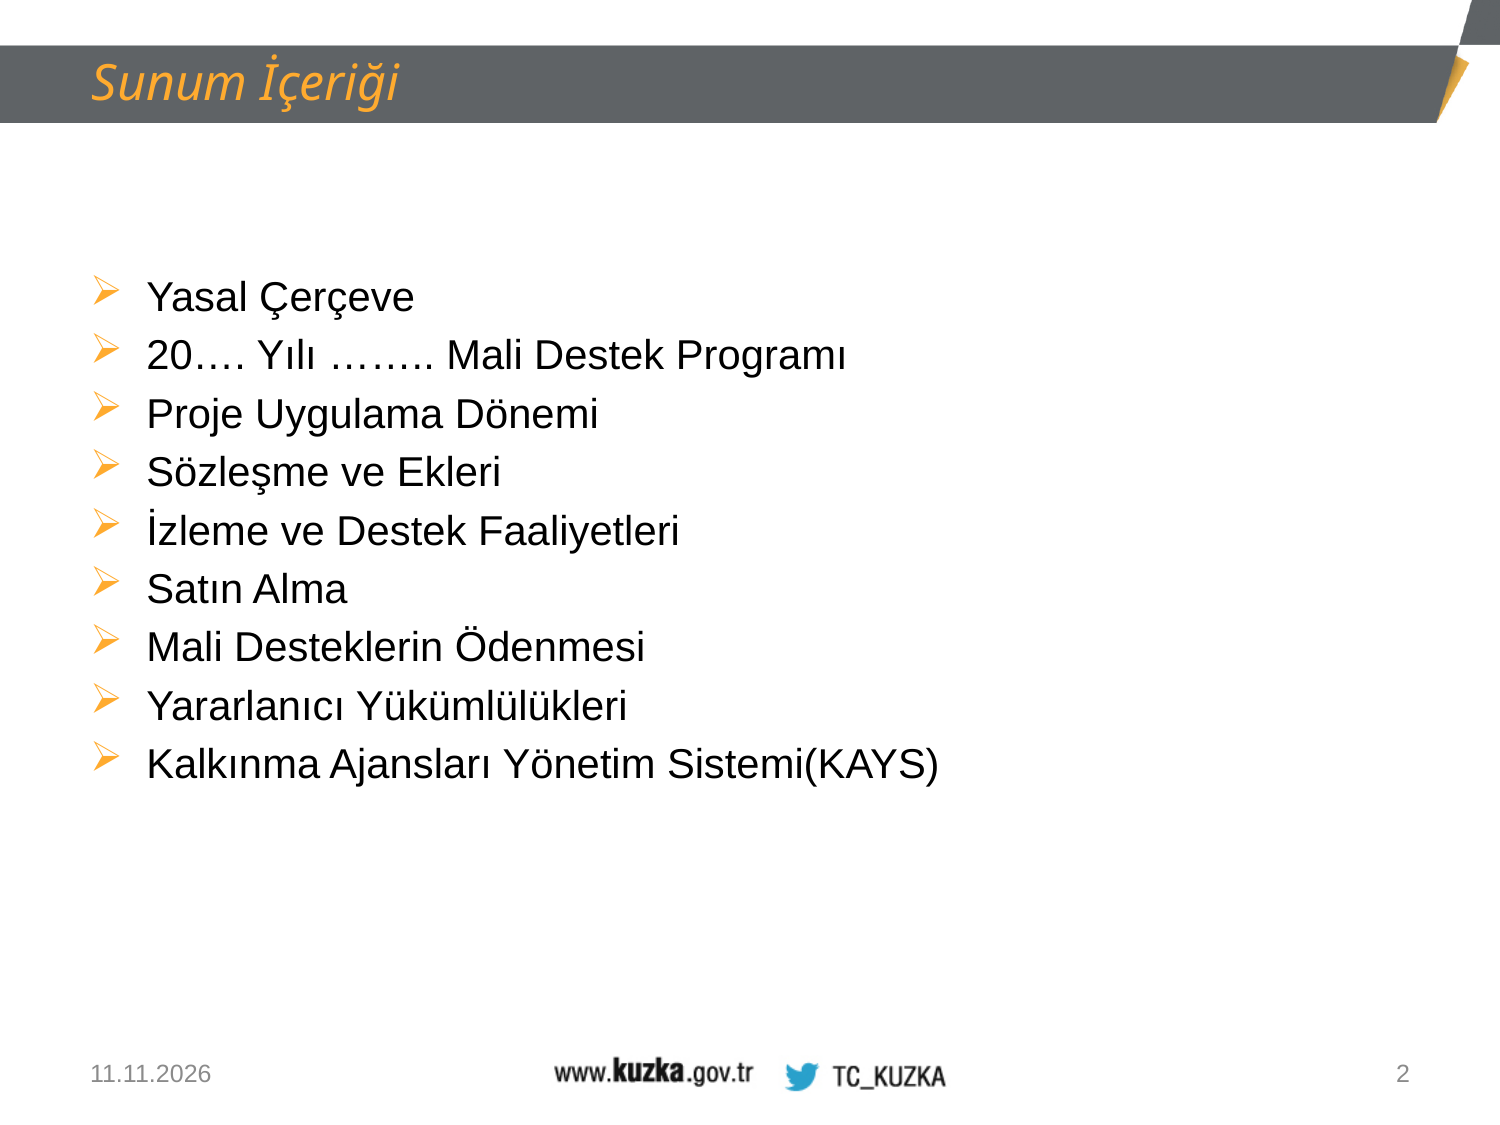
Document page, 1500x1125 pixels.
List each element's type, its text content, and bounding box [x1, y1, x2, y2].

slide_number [75, 1042, 425, 1103]
slide_number 2 [1074, 1042, 1425, 1103]
list Yasal Çerçeve 20…. Yılı …….. Mali Destek Programı Proje Uygulama Dönemi Sözleşme ve Ekleri İzleme ve Destek Faaliyetleri Satın Alma Mali Desteklerin Ödenmesi Yararlanıcı Yükümlülükleri Kalkınma Ajansları Yönetim Sistemi(KAYS) [75, 262, 1425, 1005]
picture [549, 1055, 951, 1094]
picture [0, 0, 1500, 144]
list Sunum İçeriği [76, 42, 1270, 126]
